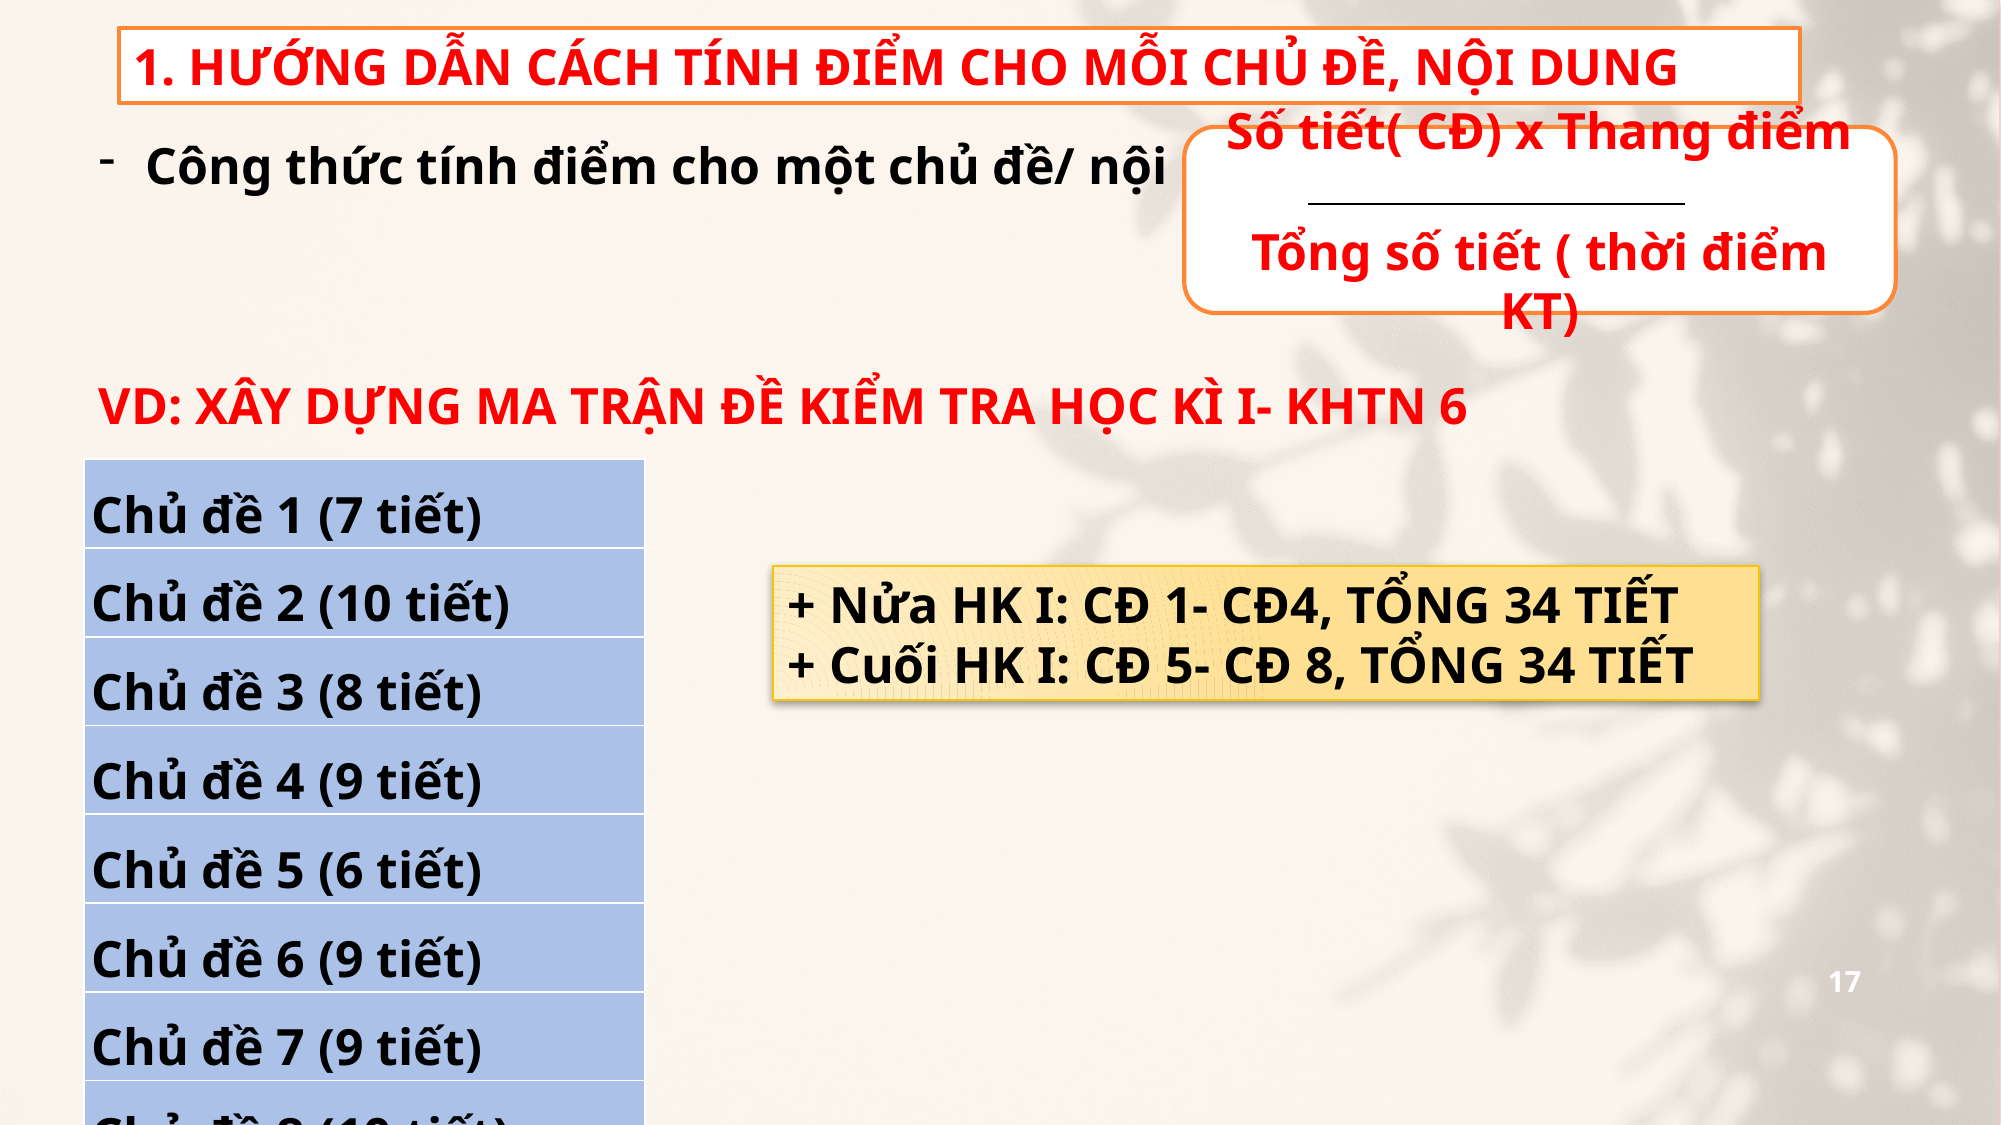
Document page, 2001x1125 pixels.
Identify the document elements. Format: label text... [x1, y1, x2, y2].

text_box Công thức tính điểm cho một chủ đề/ nội dung: VD: XÂY DỰNG MA TRẬN ĐỀ KIỂM TRA HỌC KÌ I- KHTN 6 [84, 126, 1944, 442]
table_cell Chủ đề 8 (10 tiết) [85, 1081, 644, 1125]
picture [0, 0, 2000, 1125]
table_header Chủ đề 1 (7 tiết) [85, 460, 644, 547]
table_cell Chủ đề 2 (10 tiết) [85, 549, 644, 636]
text_box Số tiết( CĐ) x Thang điểm Tổng số tiết ( thời điểm KT) [1182, 124, 1898, 316]
table_cell Chủ đề 3 (8 tiết) [85, 638, 644, 725]
table_cell Chủ đề 6 (9 tiết) [85, 904, 644, 991]
text_box 1. HƯỚNG DẪN CÁCH TÍNH ĐIỂM CHO MỖI CHỦ ĐỀ, NỘI DUNG [117, 26, 1802, 105]
slide_number 17 [1777, 940, 1912, 1027]
table_cell Chủ đề 7 (9 tiết) [85, 993, 644, 1080]
table_cell Chủ đề 5 (6 tiết) [85, 815, 644, 902]
table_cell Chủ đề 4 (9 tiết) [85, 726, 644, 813]
text_box + Nửa HK I: CĐ 1- CĐ4, TỔNG 34 TIẾT + Cuối HK I: CĐ 5- CĐ 8, TỔNG 34 TIẾT [772, 565, 1760, 701]
